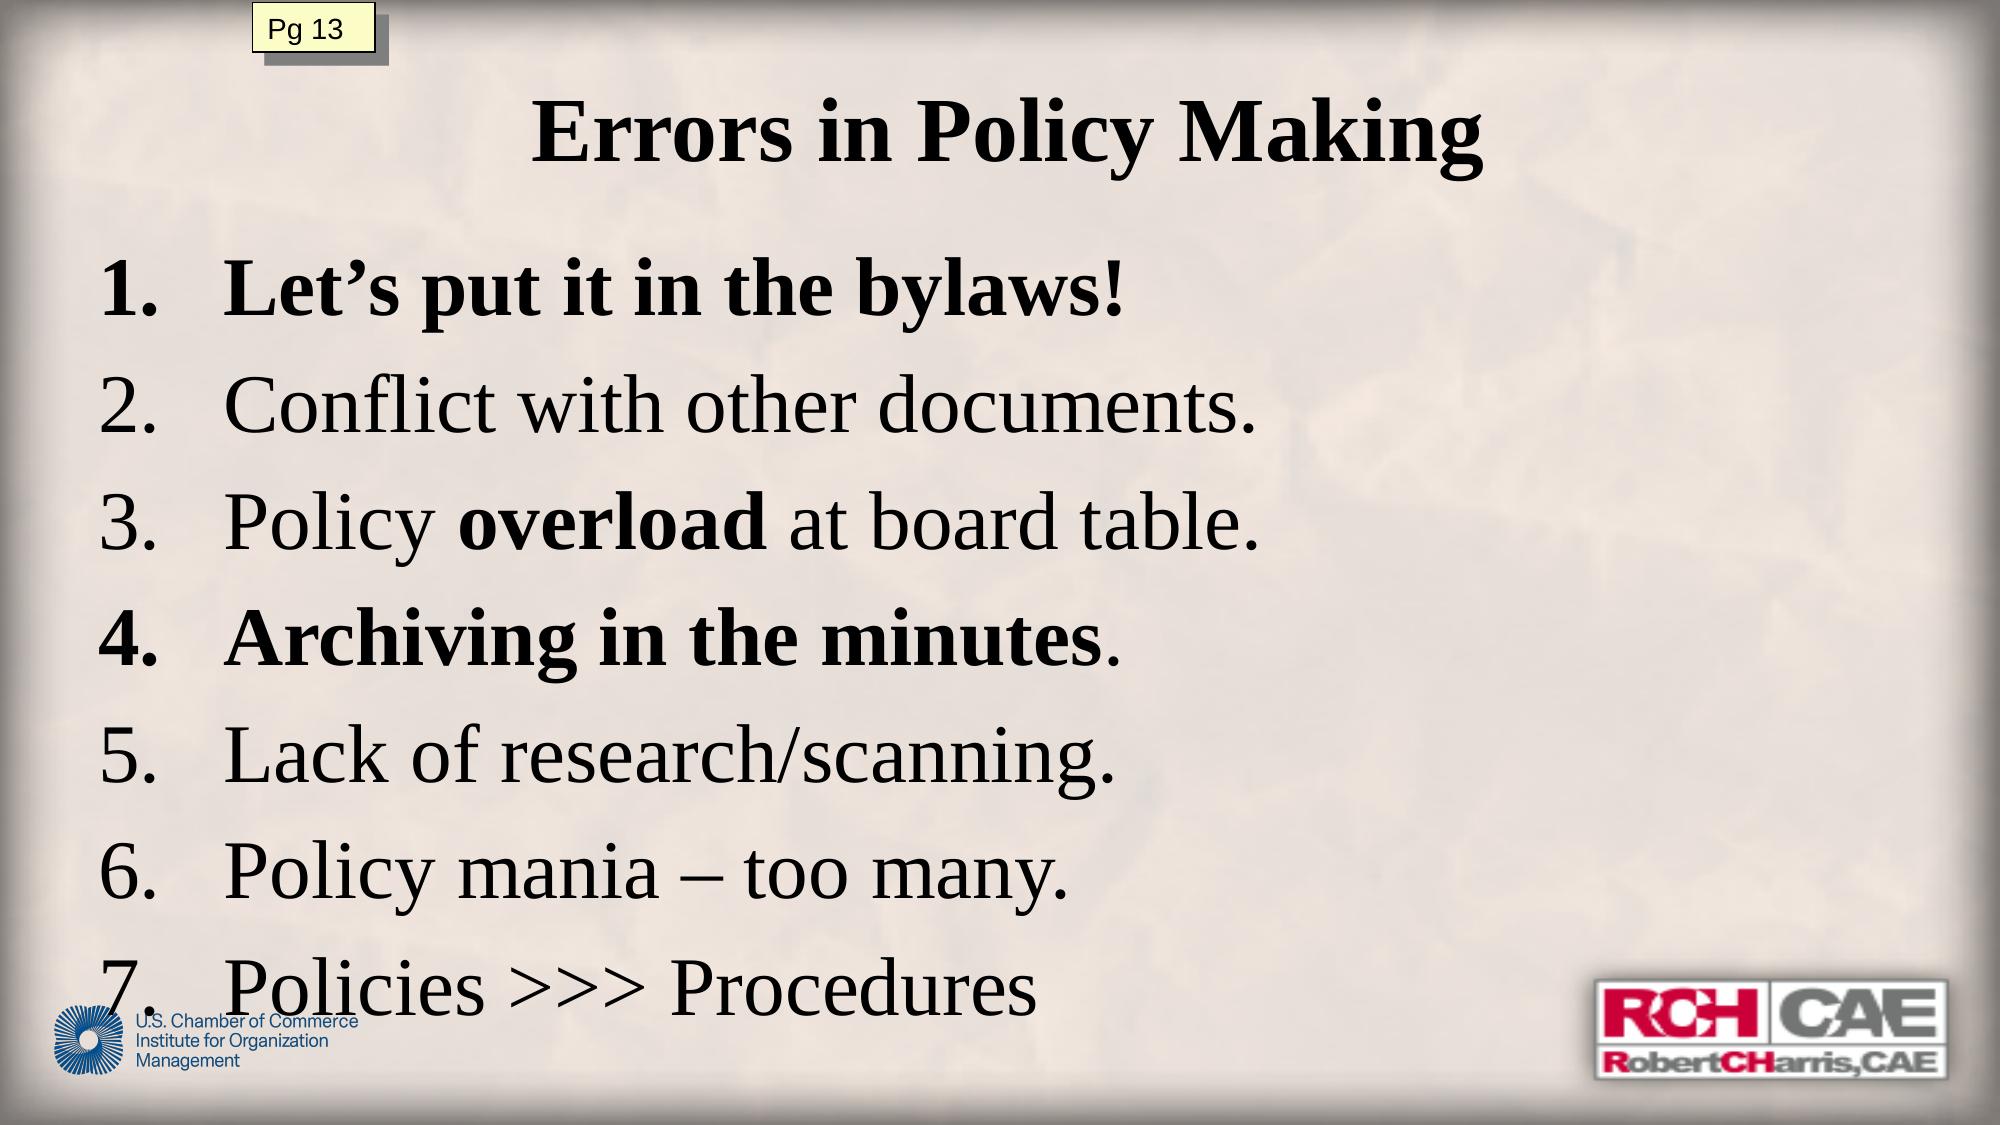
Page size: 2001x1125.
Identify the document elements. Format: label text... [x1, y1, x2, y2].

text_box Pg 13 [252, 2, 375, 53]
list Let’s put it in the bylaws! Conflict with other documents. Policy overload at board table. Archiving in the minutes. Lack of research/scanning. Policy mania – too many. Policies >>> Procedures [83, 224, 1917, 1063]
picture [0, 0, 2000, 1125]
title Errors in Policy Making [83, 50, 1934, 200]
